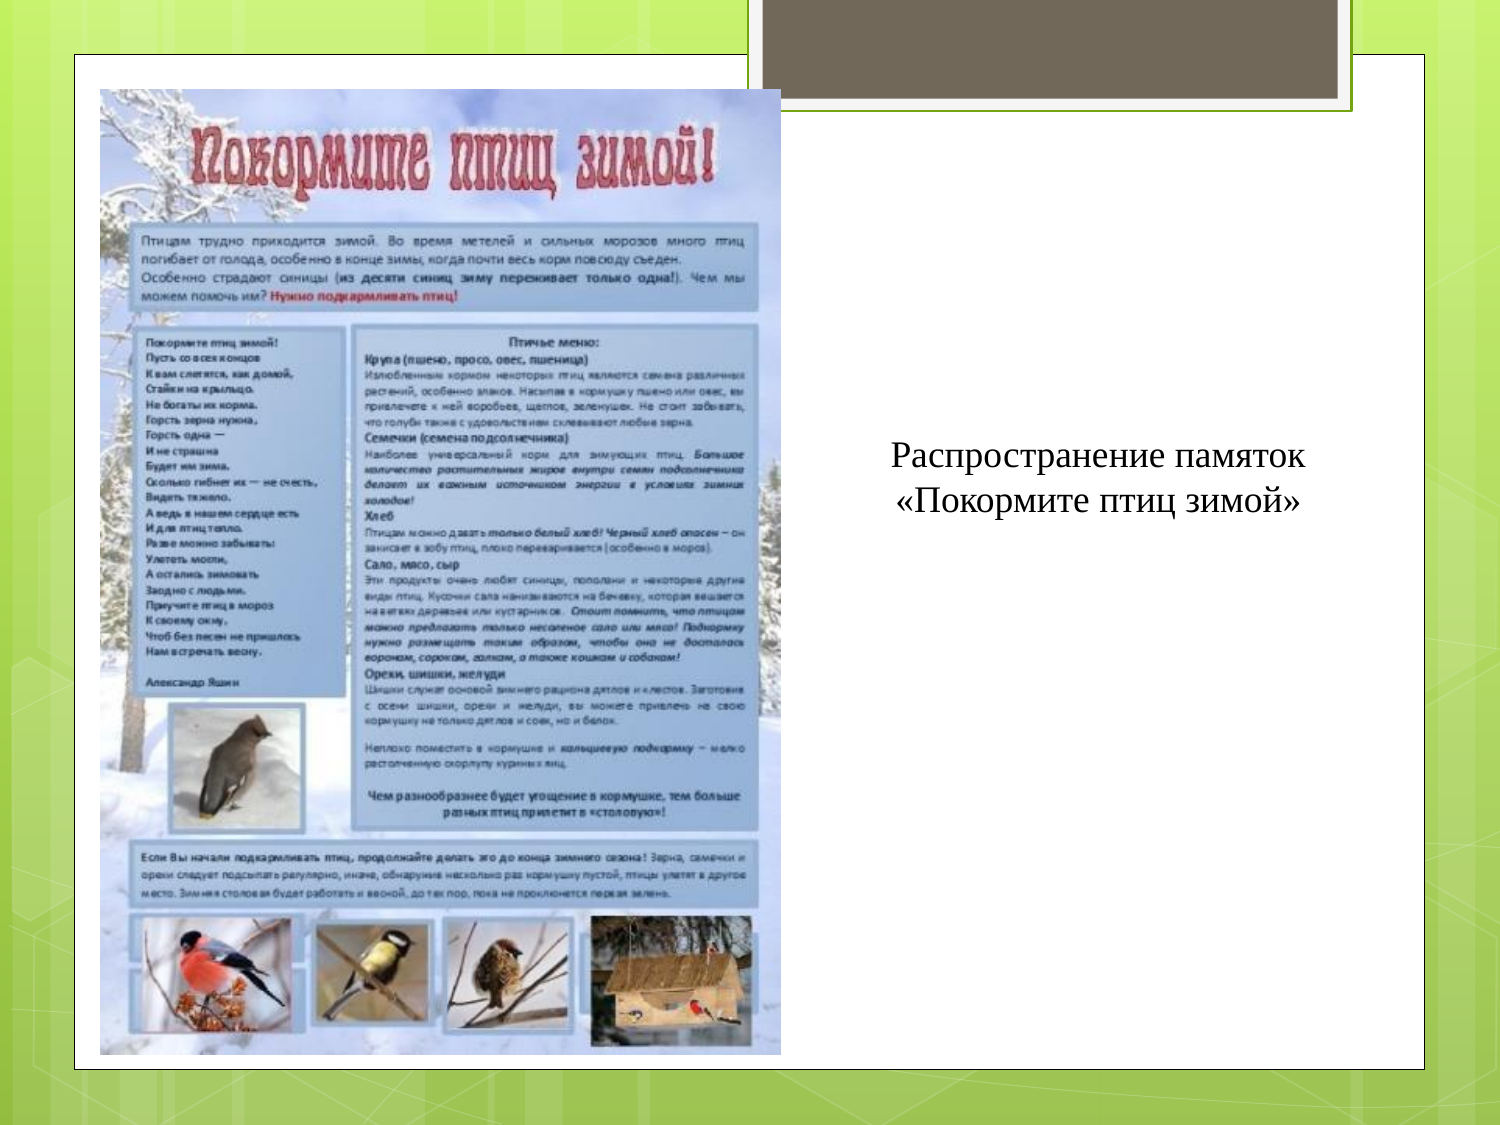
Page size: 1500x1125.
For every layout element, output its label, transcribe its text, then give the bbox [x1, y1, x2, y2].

title Распространение памяток «Покормите птиц зимой» [797, 326, 1400, 528]
picture [100, 89, 781, 1055]
